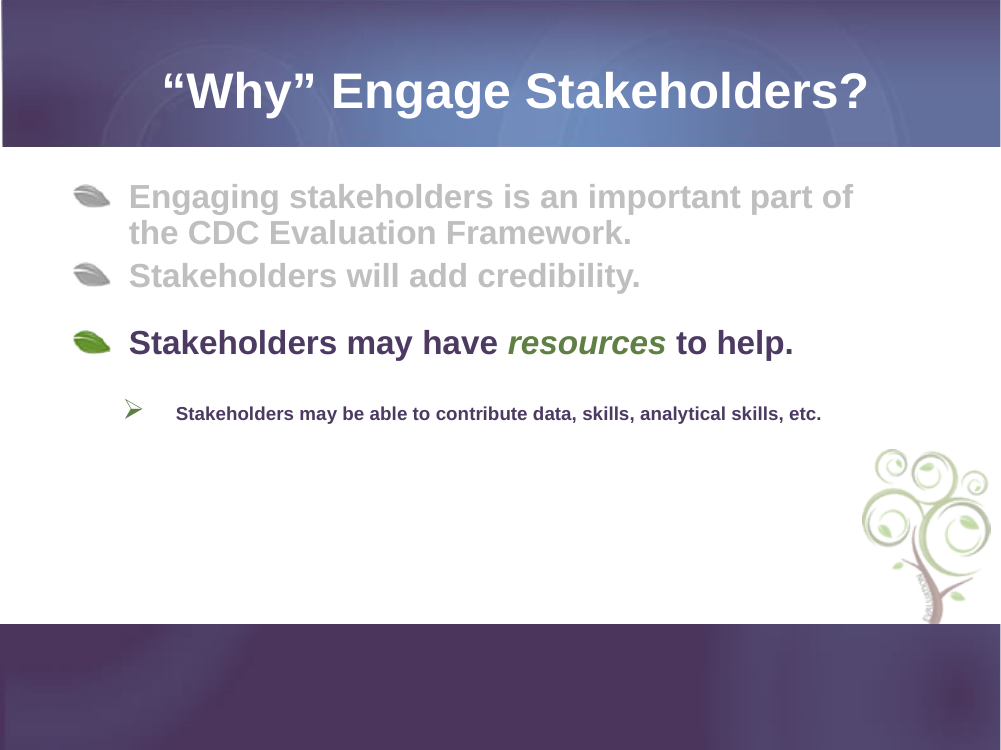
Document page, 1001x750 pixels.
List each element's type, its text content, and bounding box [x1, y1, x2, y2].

picture [72, 330, 111, 354]
picture [0, 449, 1001, 750]
title “Why” Engage Stakeholders? [67, 36, 963, 141]
picture [72, 262, 111, 287]
picture [0, 0, 1001, 147]
list Engaging stakeholders is an important part of the CDC Evaluation Framework. Stakeholders will add credibility. Stakeholders may have resources to help. Stakeholders may be able to contribute data, skills, analytical skills, etc. [62, 174, 913, 564]
picture [72, 184, 111, 208]
